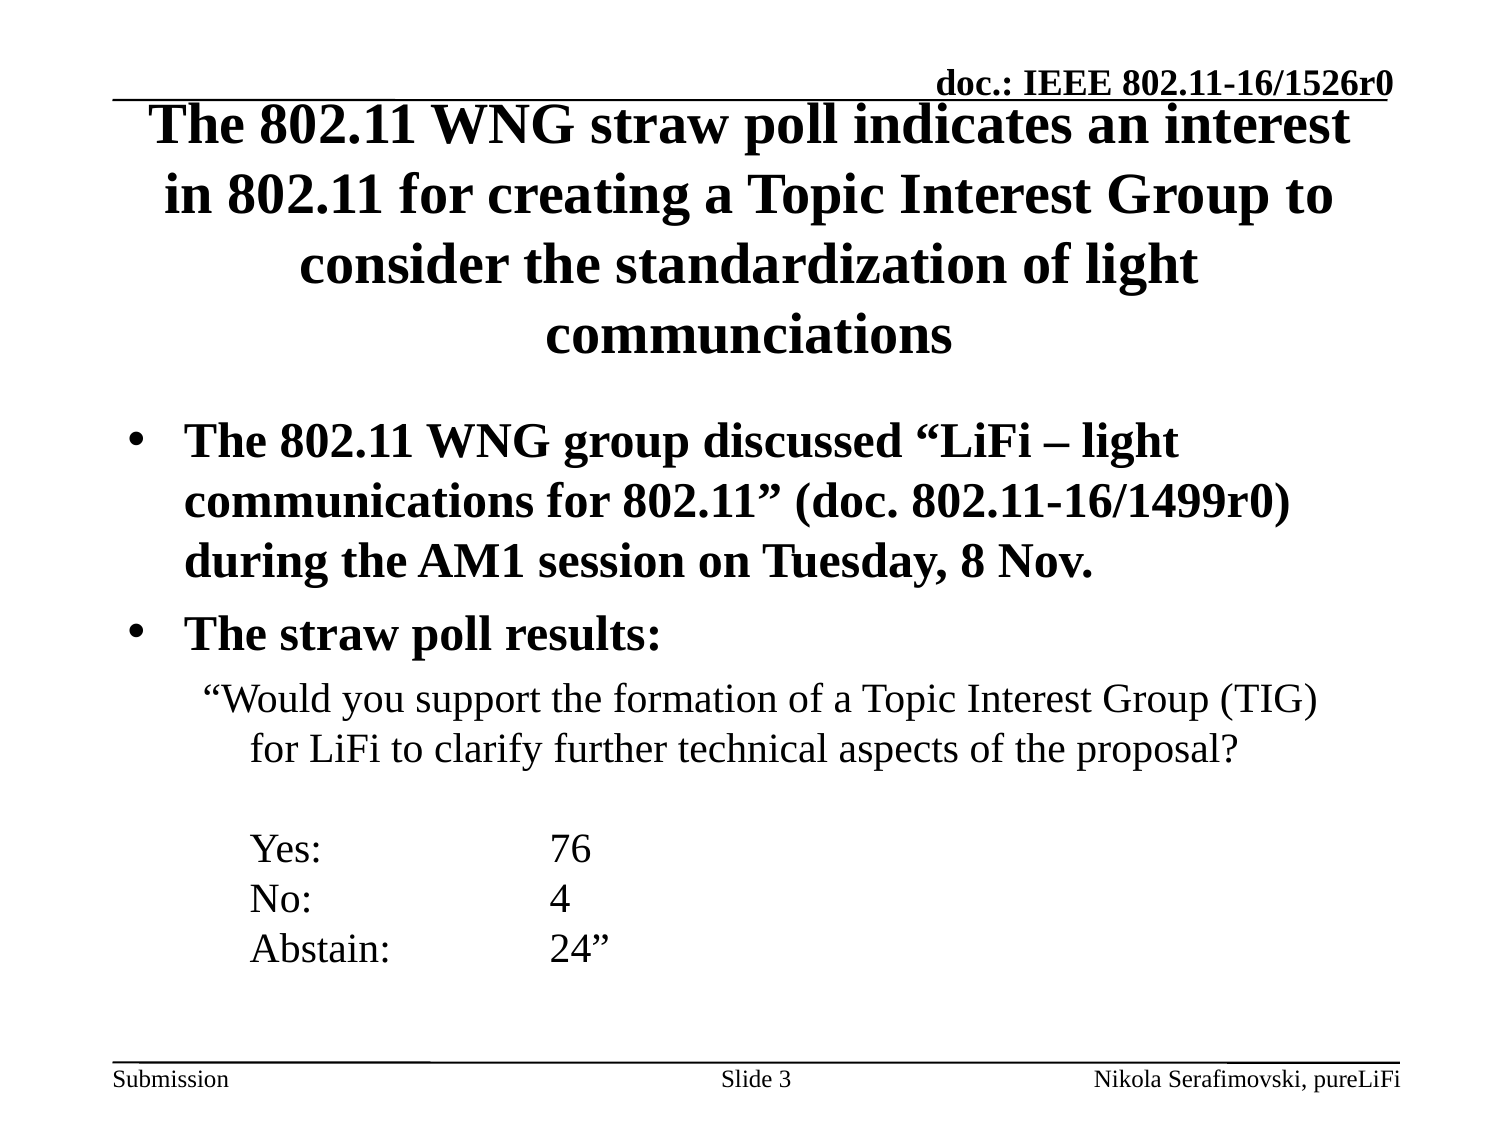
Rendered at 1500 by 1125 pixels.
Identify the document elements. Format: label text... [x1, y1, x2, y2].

title The 802.11 WNG straw poll indicates an interest in 802.11 for creating a Topic Interest Group to consider the standardization of light communciations [112, 137, 1388, 313]
slide_number Slide 3 [701, 1061, 812, 1098]
footer Nikola Serafimovski, pureLiFi [1020, 1061, 1402, 1098]
list The 802.11 WNG group discussed “LiFi – light communications for 802.11” (doc. 802.11-16/1499r0) during the AM1 session on Tuesday, 8 Nov. The straw poll results: “Would you support the formation of a Topic Interest Group (TIG) for LiFi to clarify further technical aspects of the proposal? Yes: 76 No: 4 Abstain: 24” [112, 400, 1388, 1076]
